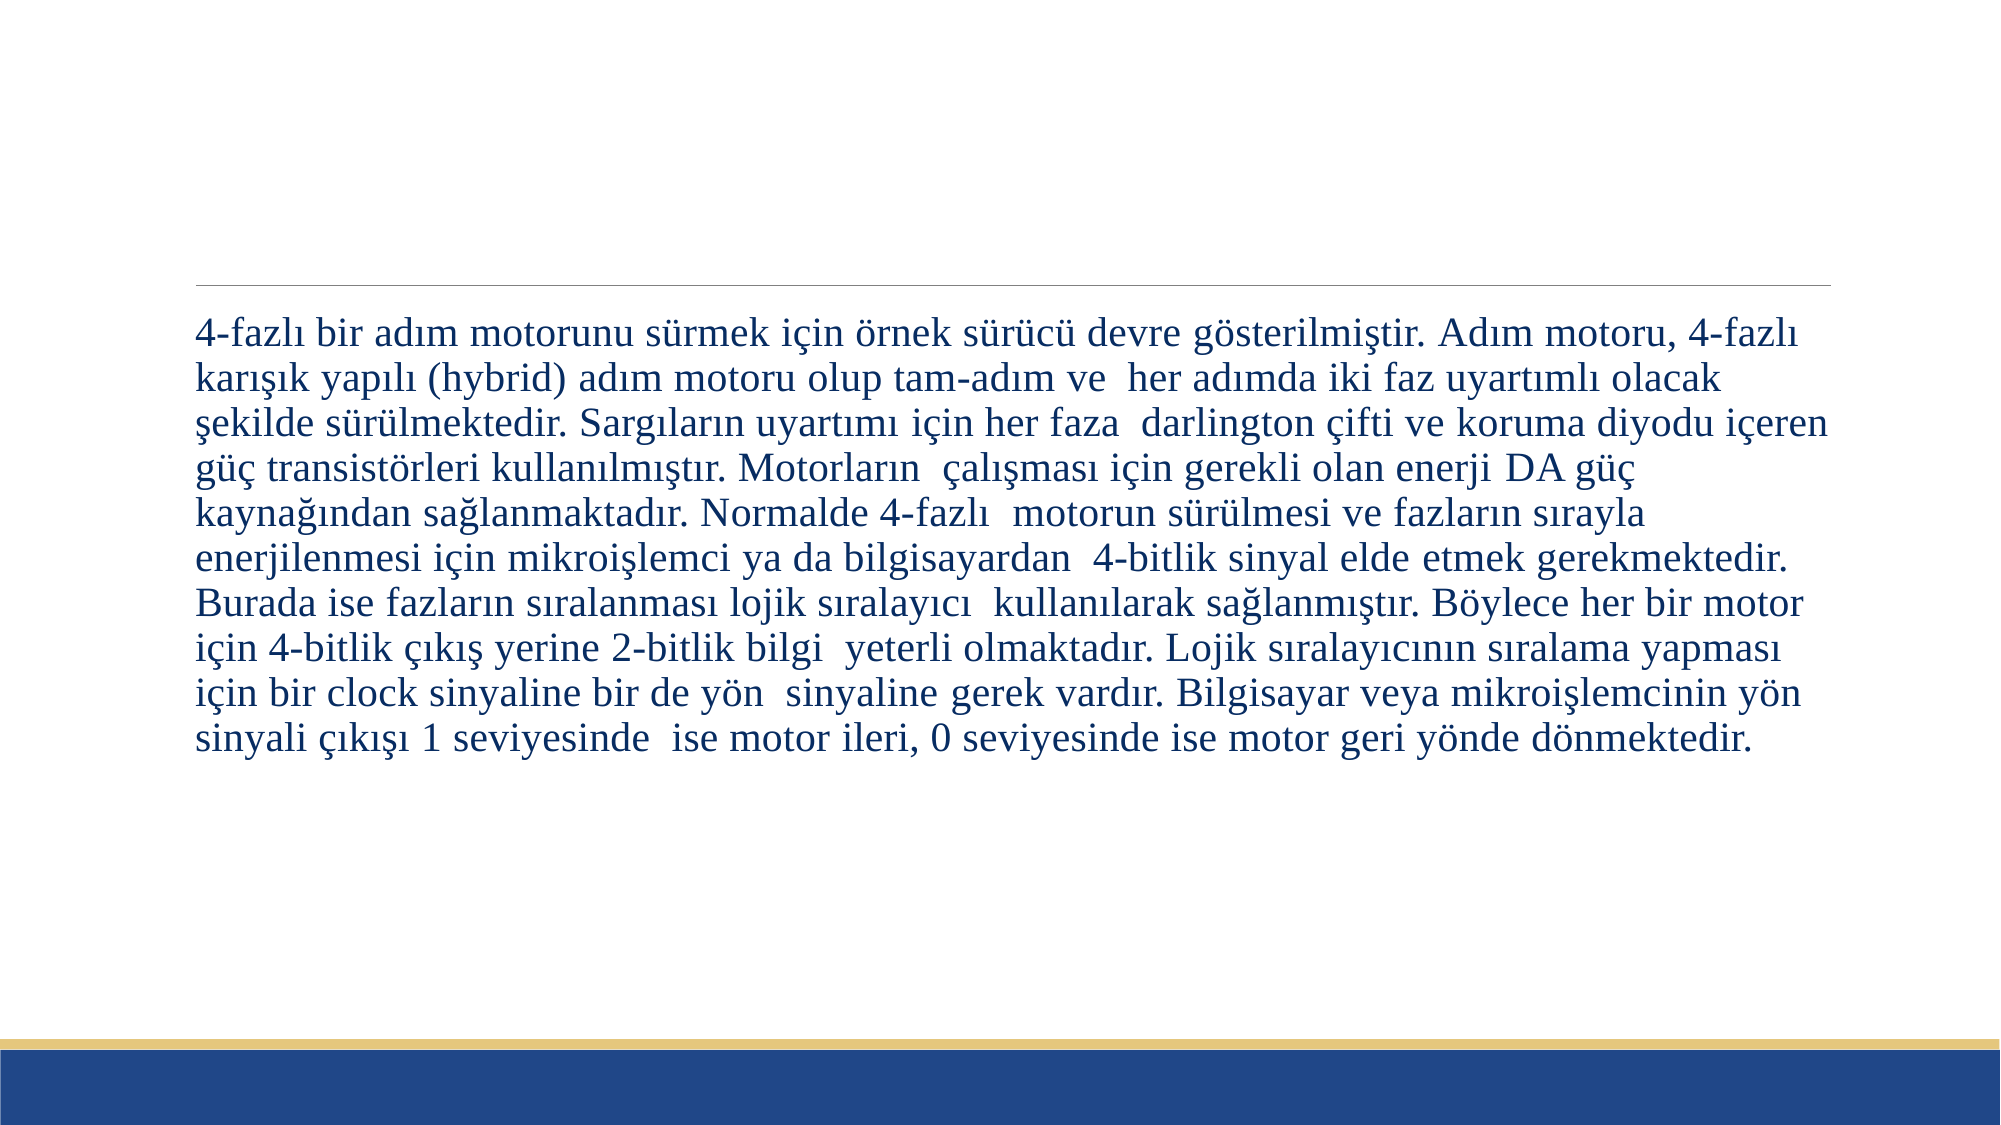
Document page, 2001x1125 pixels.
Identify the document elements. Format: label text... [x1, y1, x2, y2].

list 4-fazlı bir adım motorunu sürmek için örnek sürücü devre gösterilmiştir. Adım motoru, 4-fazlı karışık yapılı (hybrid) adım motoru olup tam-adım ve her adımda iki faz uyartımlı olacak şekilde sürülmektedir. Sargıların uyartımı için her faza darlington çifti ve koruma diyodu içeren güç transistörleri kullanılmıştır. Motorların çalışması için gerekli olan enerji DA güç kaynağından sağlanmaktadır. Normalde 4-fazlı motorun sürülmesi ve fazların sırayla enerjilenmesi için mikroişlemci ya da bilgisayardan 4-bitlik sinyal elde etmek gerekmektedir. Burada ise fazların sıralanması lojik sıralayıcı kullanılarak sağlanmıştır. Böylece her bir motor için 4-bitlik çıkış yerine 2-bitlik bilgi yeterli olmaktadır. Lojik sıralayıcının sıralama yapması için bir clock sinyaline bir de yön sinyaline gerek vardır. Bilgisayar veya mikroişlemcinin yön sinyali çıkışı 1 seviyesinde ise motor ileri, 0 seviyesinde ise motor geri yönde dönmektedir. [180, 302, 1830, 963]
